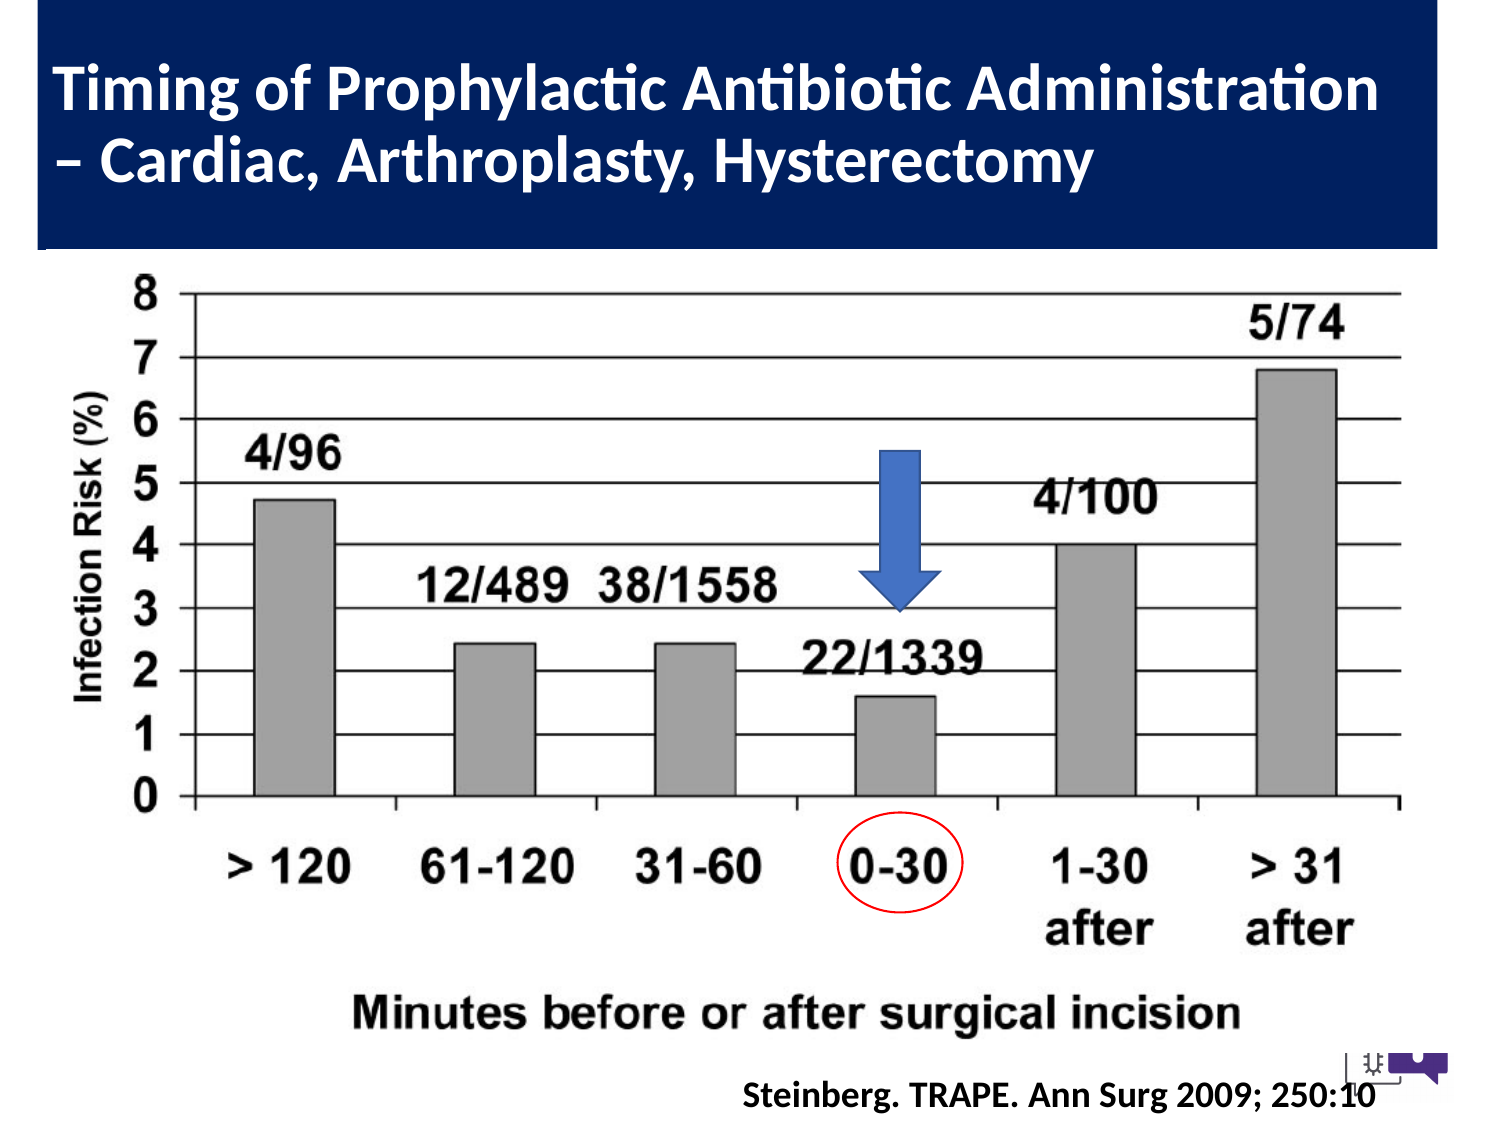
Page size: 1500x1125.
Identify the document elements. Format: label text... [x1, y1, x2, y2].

title Timing of Prophylactic Antibiotic Administration – Cardiac, Arthroplasty, Hysterectomy [37, 0, 1438, 250]
text_box Steinberg. TRAPE. Ann Surg 2009; 250:10 [728, 1062, 1392, 1123]
picture [46, 249, 1454, 1103]
